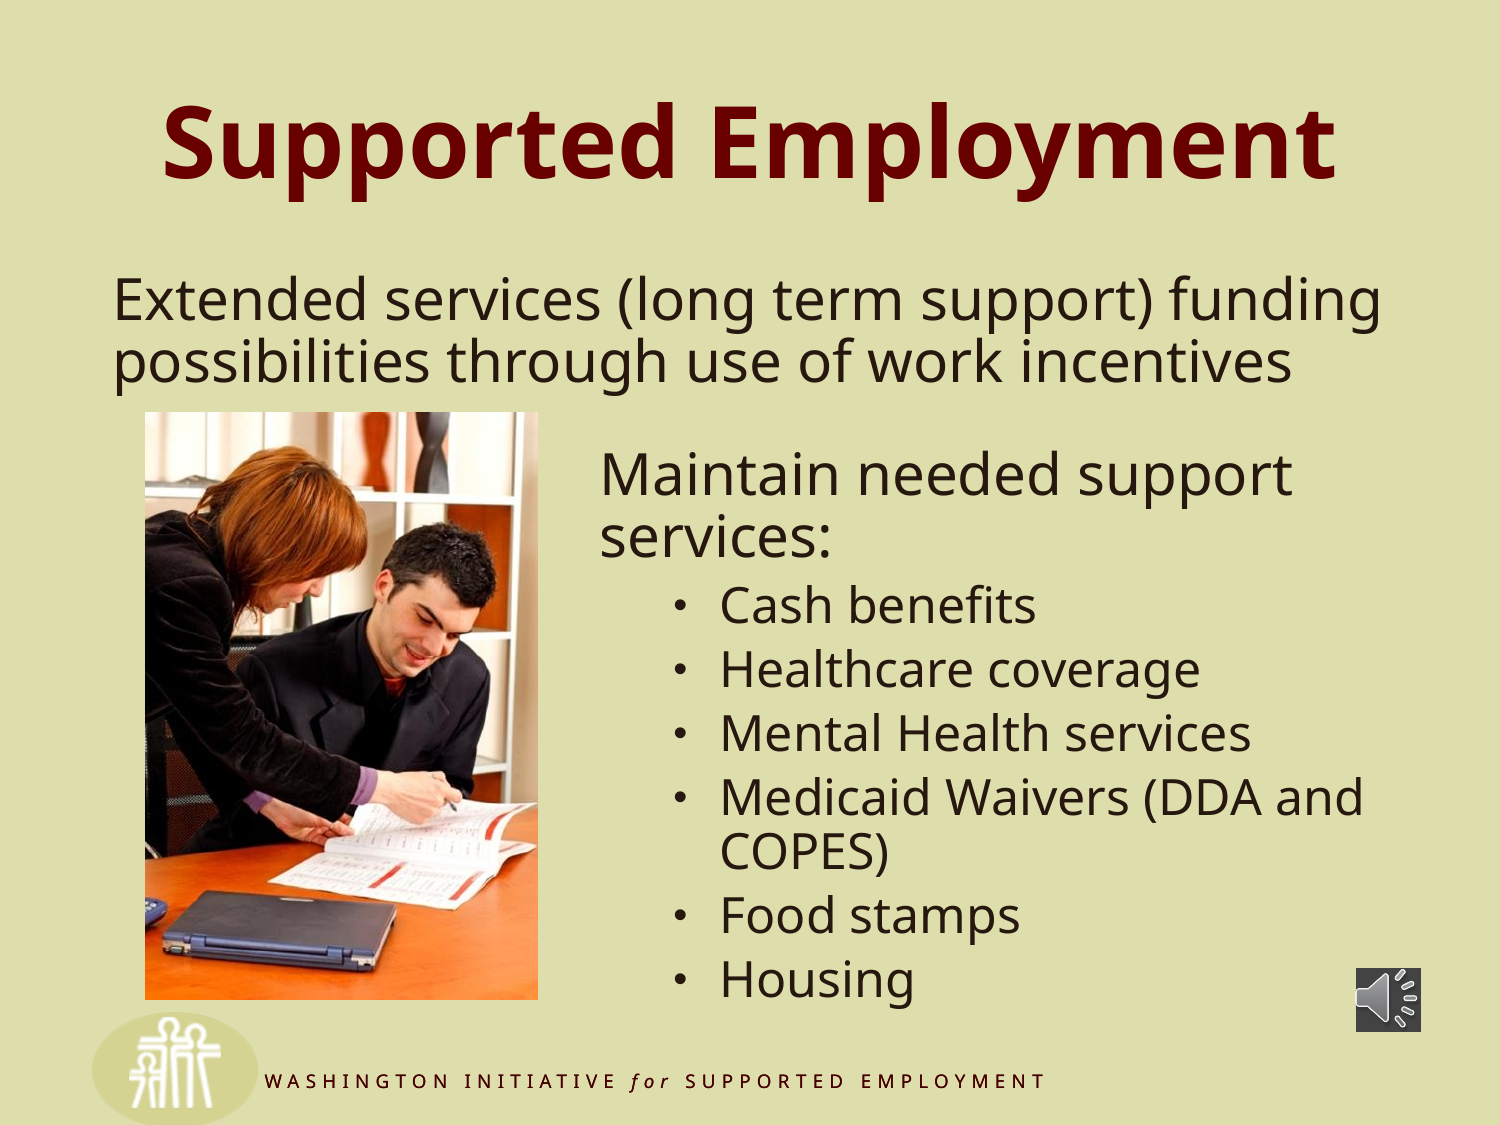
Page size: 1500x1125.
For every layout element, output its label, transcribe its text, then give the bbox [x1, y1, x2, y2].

picture [92, 1012, 258, 1125]
title Supported Employment [75, 45, 1425, 233]
text_box Maintain needed support services: Cash benefits Healthcare coverage Mental Health services Medicaid Waivers (DDA and COPES) Food stamps Housing [562, 437, 1500, 1050]
picture [1354, 966, 1422, 1034]
list Extended services (long term support) funding possibilities through use of work incentives [75, 262, 1425, 425]
picture [145, 411, 538, 1001]
